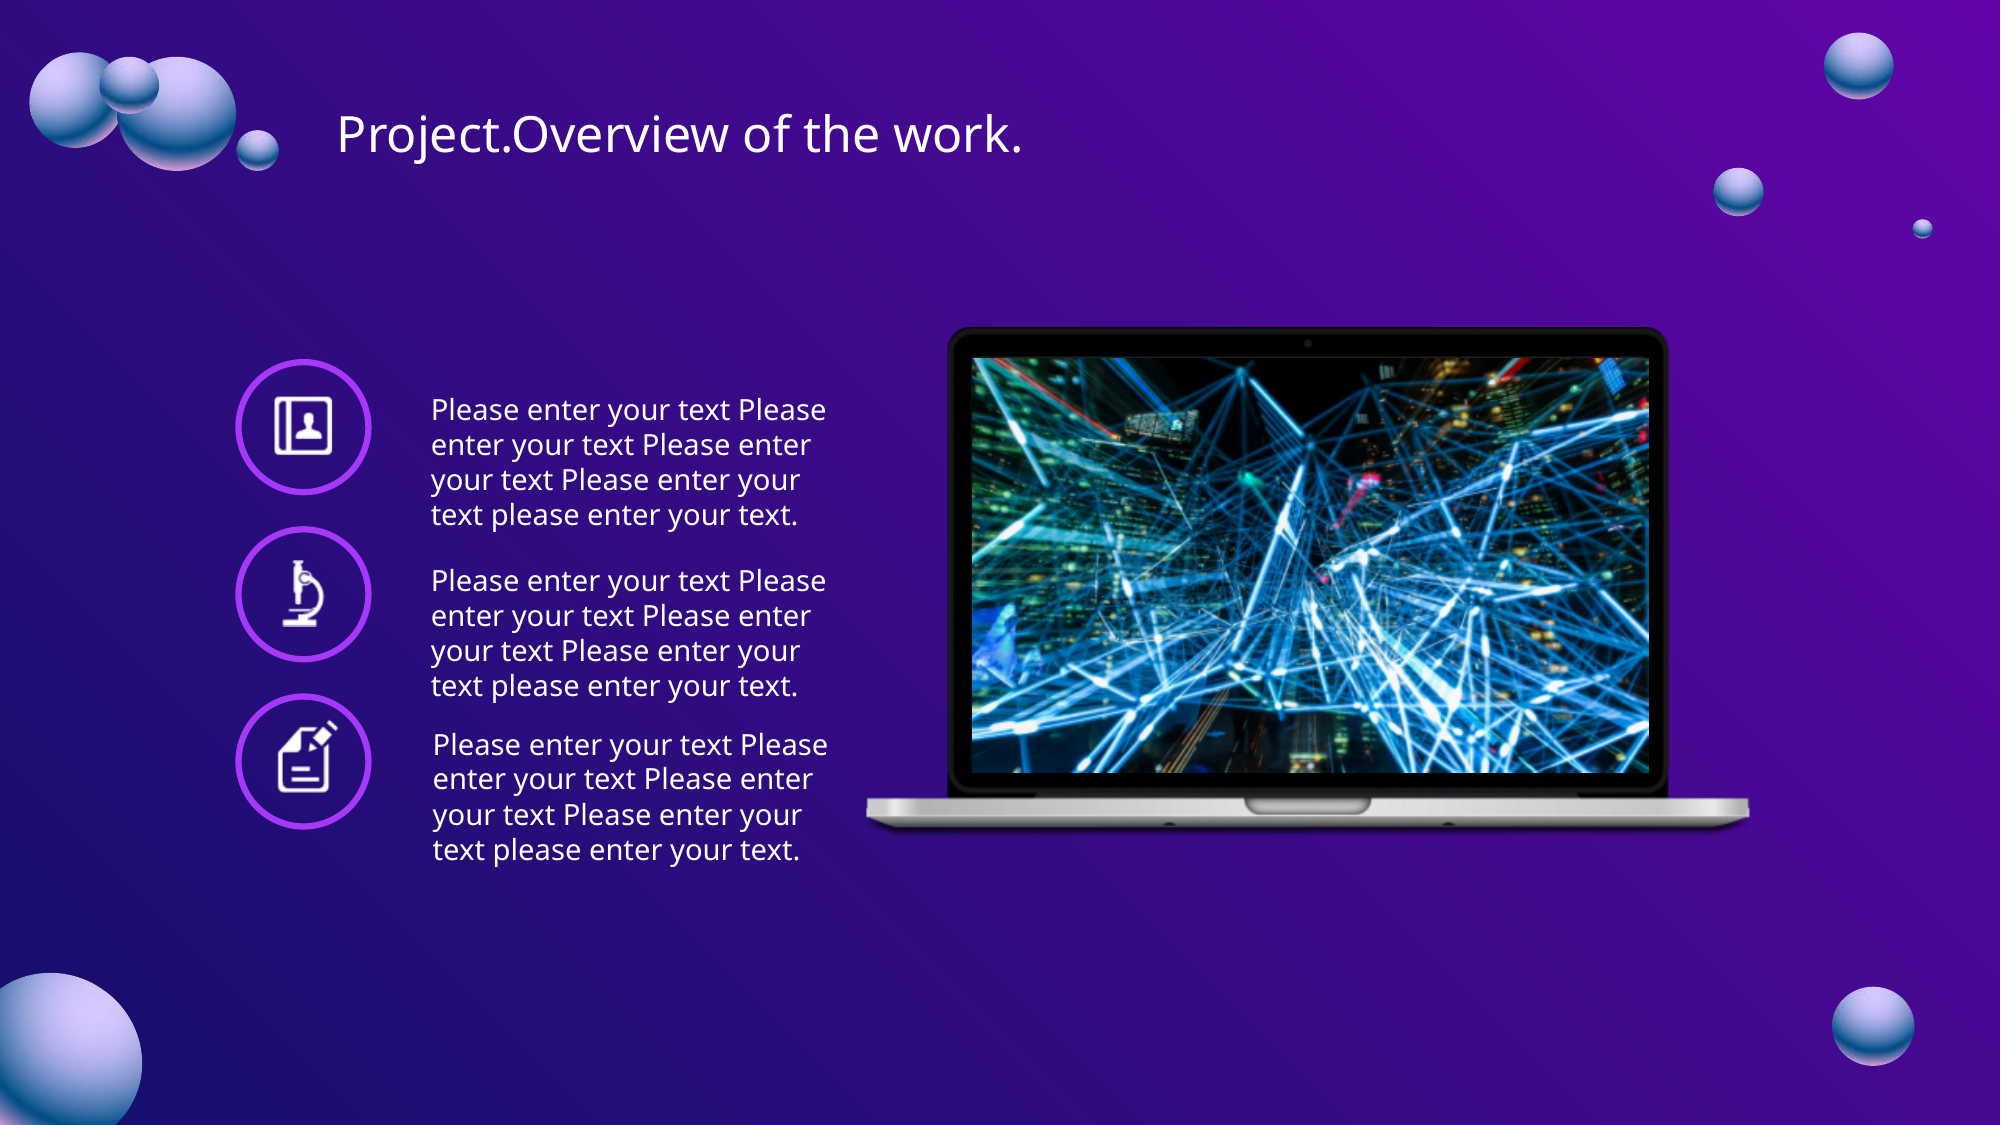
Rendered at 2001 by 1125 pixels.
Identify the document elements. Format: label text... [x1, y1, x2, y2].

picture [1912, 219, 1933, 239]
picture [1823, 32, 1894, 100]
text_box Please enter your text Please enter your text Please enter your text Please enter your text please enter your text. [417, 718, 867, 908]
picture [1713, 167, 1764, 217]
picture [860, 327, 1756, 840]
picture [29, 52, 279, 171]
picture [265, 715, 349, 798]
text_box Please enter your text Please enter your text Please enter your text Please enter your text please enter your text. [415, 384, 860, 554]
text_box Please enter your text Please enter your text Please enter your text Please enter your text please enter your text. [415, 554, 860, 745]
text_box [238, 362, 369, 827]
picture [0, 972, 143, 1125]
text_box Project.Overview of the work. [322, 95, 1458, 171]
picture [270, 560, 336, 627]
picture [265, 387, 342, 465]
picture [1831, 986, 1915, 1066]
